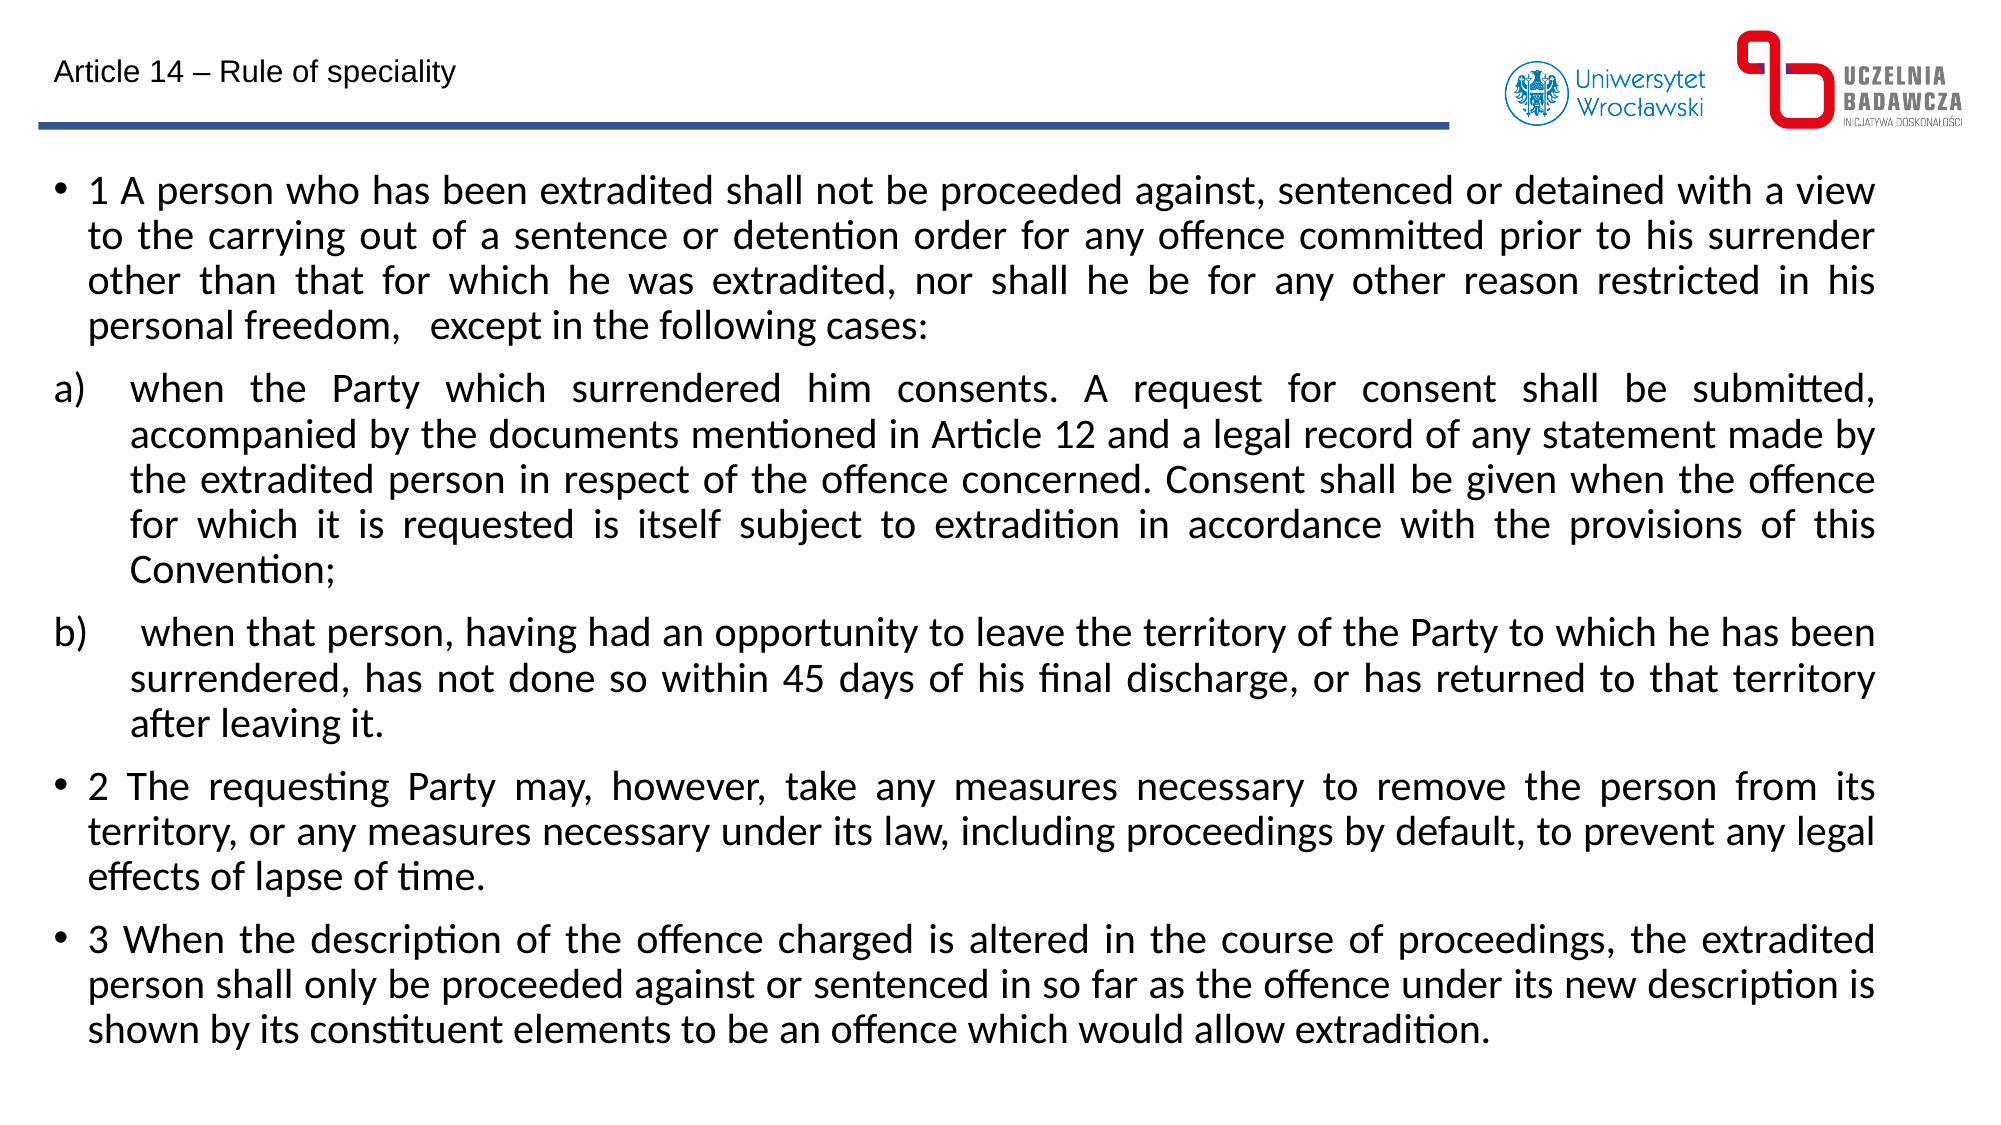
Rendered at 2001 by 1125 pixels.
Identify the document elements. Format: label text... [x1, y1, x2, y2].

picture [1489, 30, 1962, 129]
list 1 A person who has been extradited shall not be proceeded against, sentenced or detained with a view to the carrying out of a sentence or detention order for any offence committed prior to his surrender other than that for which he was extradited, nor shall he be for any other reason restricted in his personal freedom, except in the following cases: when the Party which surrendered him consents. A request for consent shall be submitted, accompanied by the documents mentioned in Article 12 and a legal record of any statement made by the extradited person in respect of the offence concerned. Consent shall be given when the offence for which it is requested is itself subject to extradition in accordance with the provisions of this Convention; when that person, having had an opportunity to leave the territory of the Party to which he has been surrendered, has not done so within 45 days of his final discharge, or has returned to that territory after leaving it. 2 The requesting Party may, however, take any measures necessary to remove the person from its territory, or any measures necessary under its law, including proceedings by default, to prevent any legal effects of lapse of time. 3 When the description of the offence charged is altered in the course of proceedings, the extradited person shall only be proceeded against or sentenced in so far as the offence under its new description is shown by its constituent elements to be an offence which would allow extradition. [38, 160, 1892, 1077]
list Article 14 – Rule of speciality [38, 48, 1437, 103]
